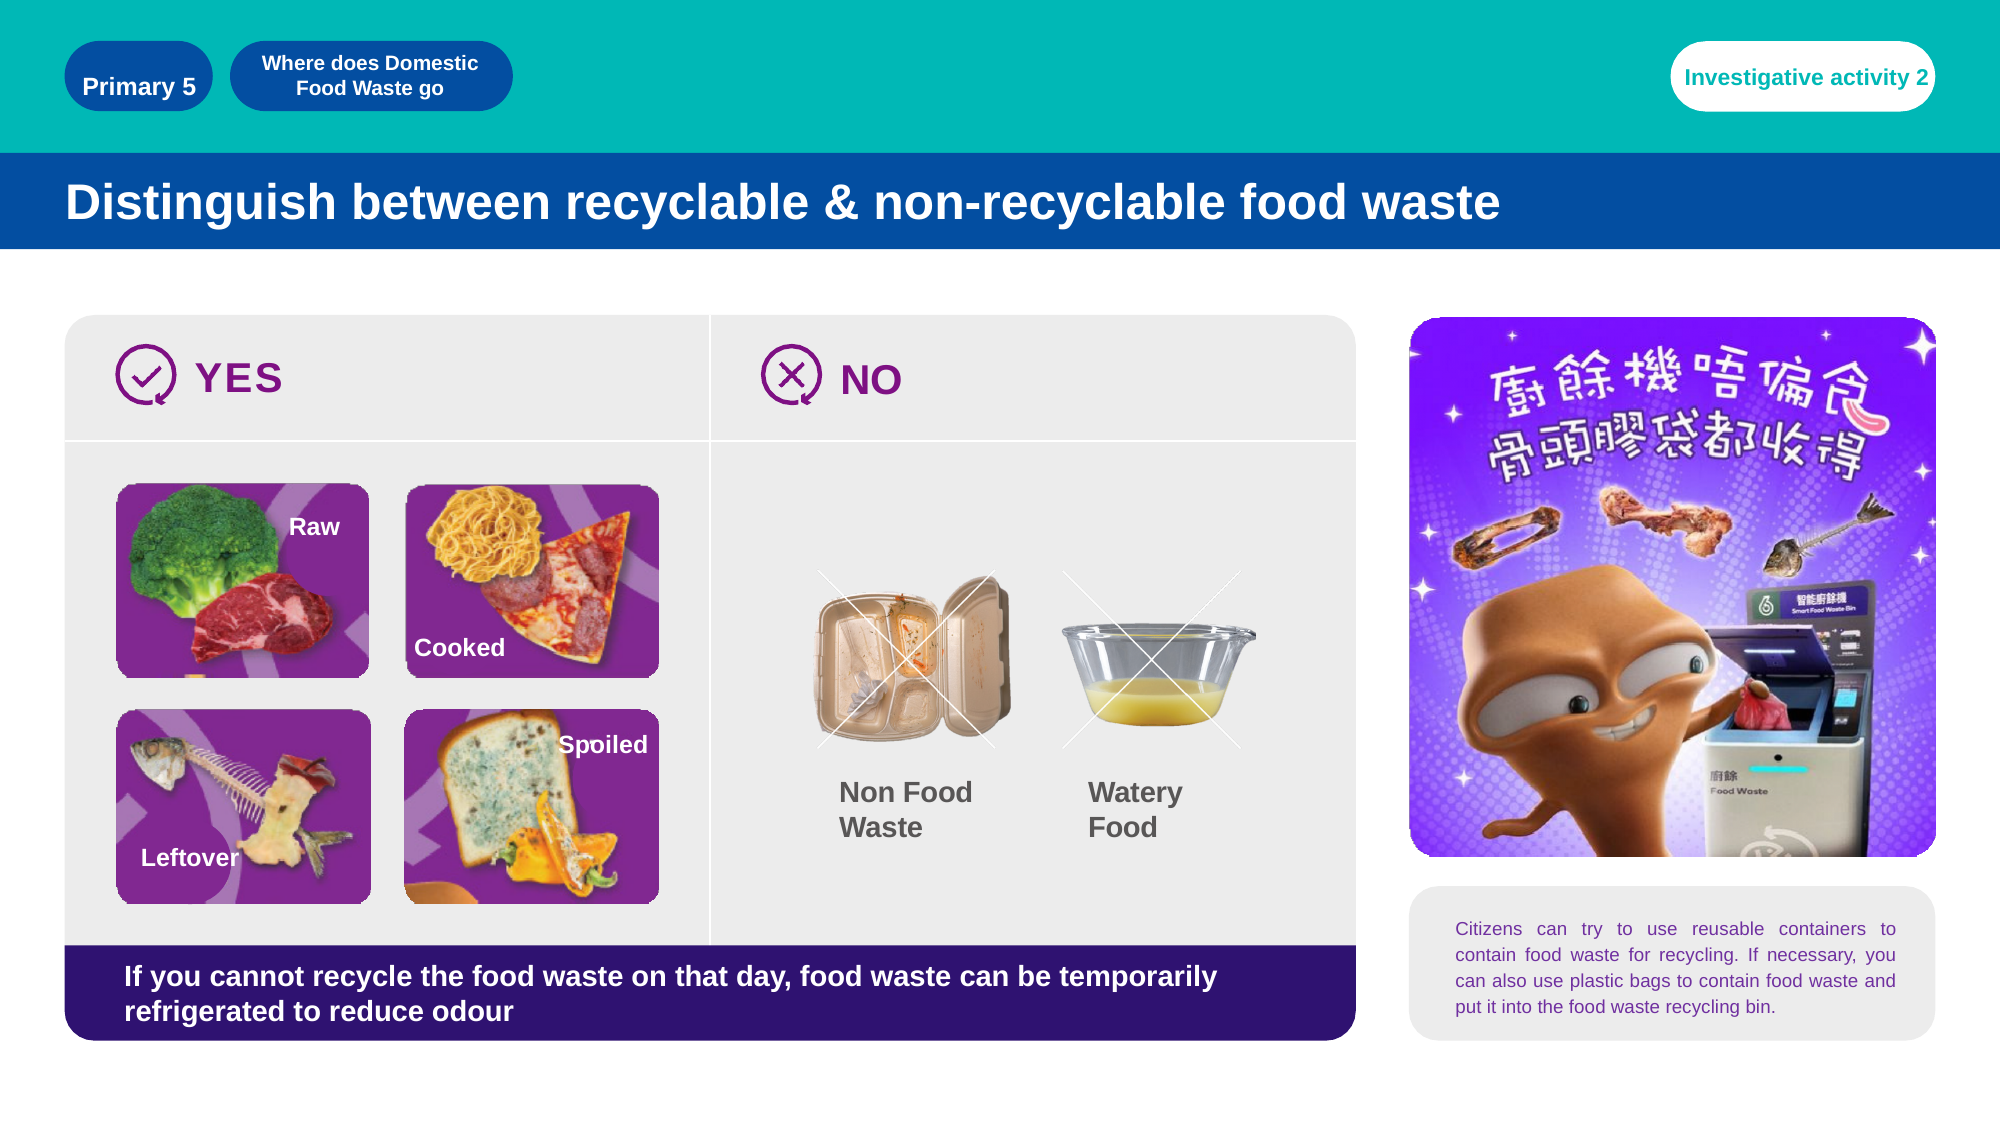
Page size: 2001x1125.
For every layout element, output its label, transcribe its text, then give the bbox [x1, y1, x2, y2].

picture [1408, 315, 1936, 857]
title Distinguish between recyclable & non-recyclable food waste [50, 168, 1583, 243]
text_box Citizens can try to use reusable containers to contain food waste for recycling. If necessary, you can also use plastic bags to contain food waste and put it into the food waste recycling bin. [1453, 910, 1897, 1017]
text_box [1408, 886, 1936, 1041]
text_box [116, 482, 659, 904]
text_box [63, 313, 1357, 1041]
